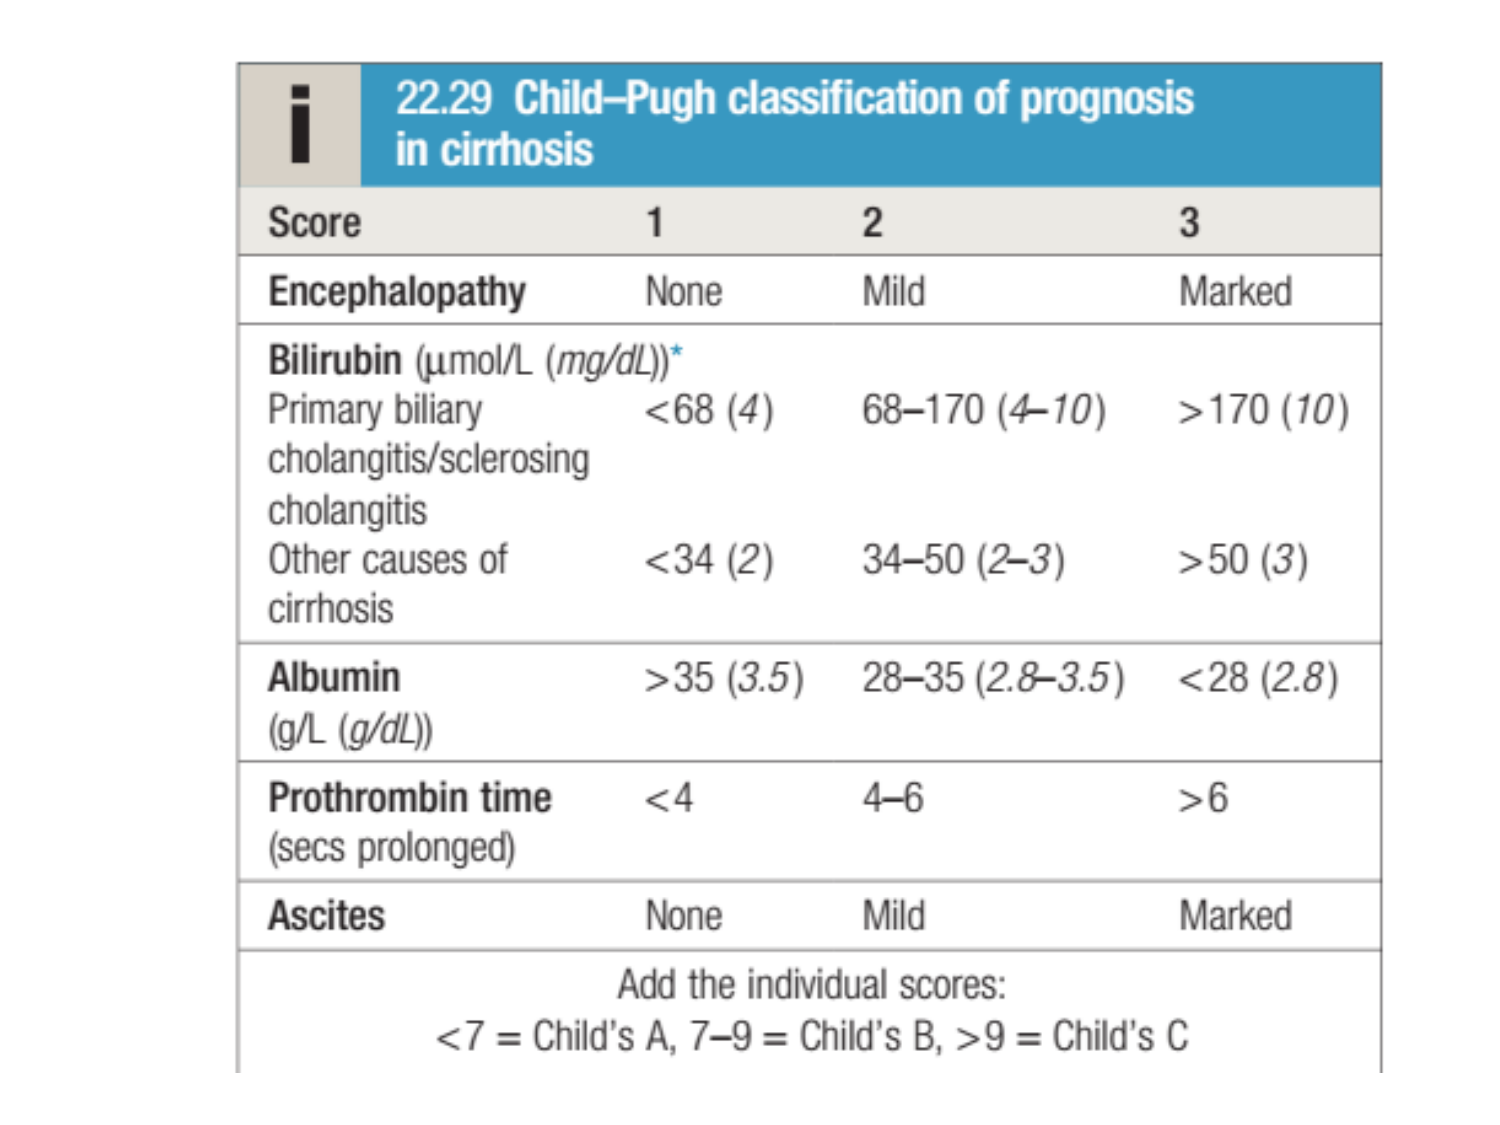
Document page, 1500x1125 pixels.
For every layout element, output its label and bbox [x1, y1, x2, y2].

list [229, 53, 1399, 1073]
